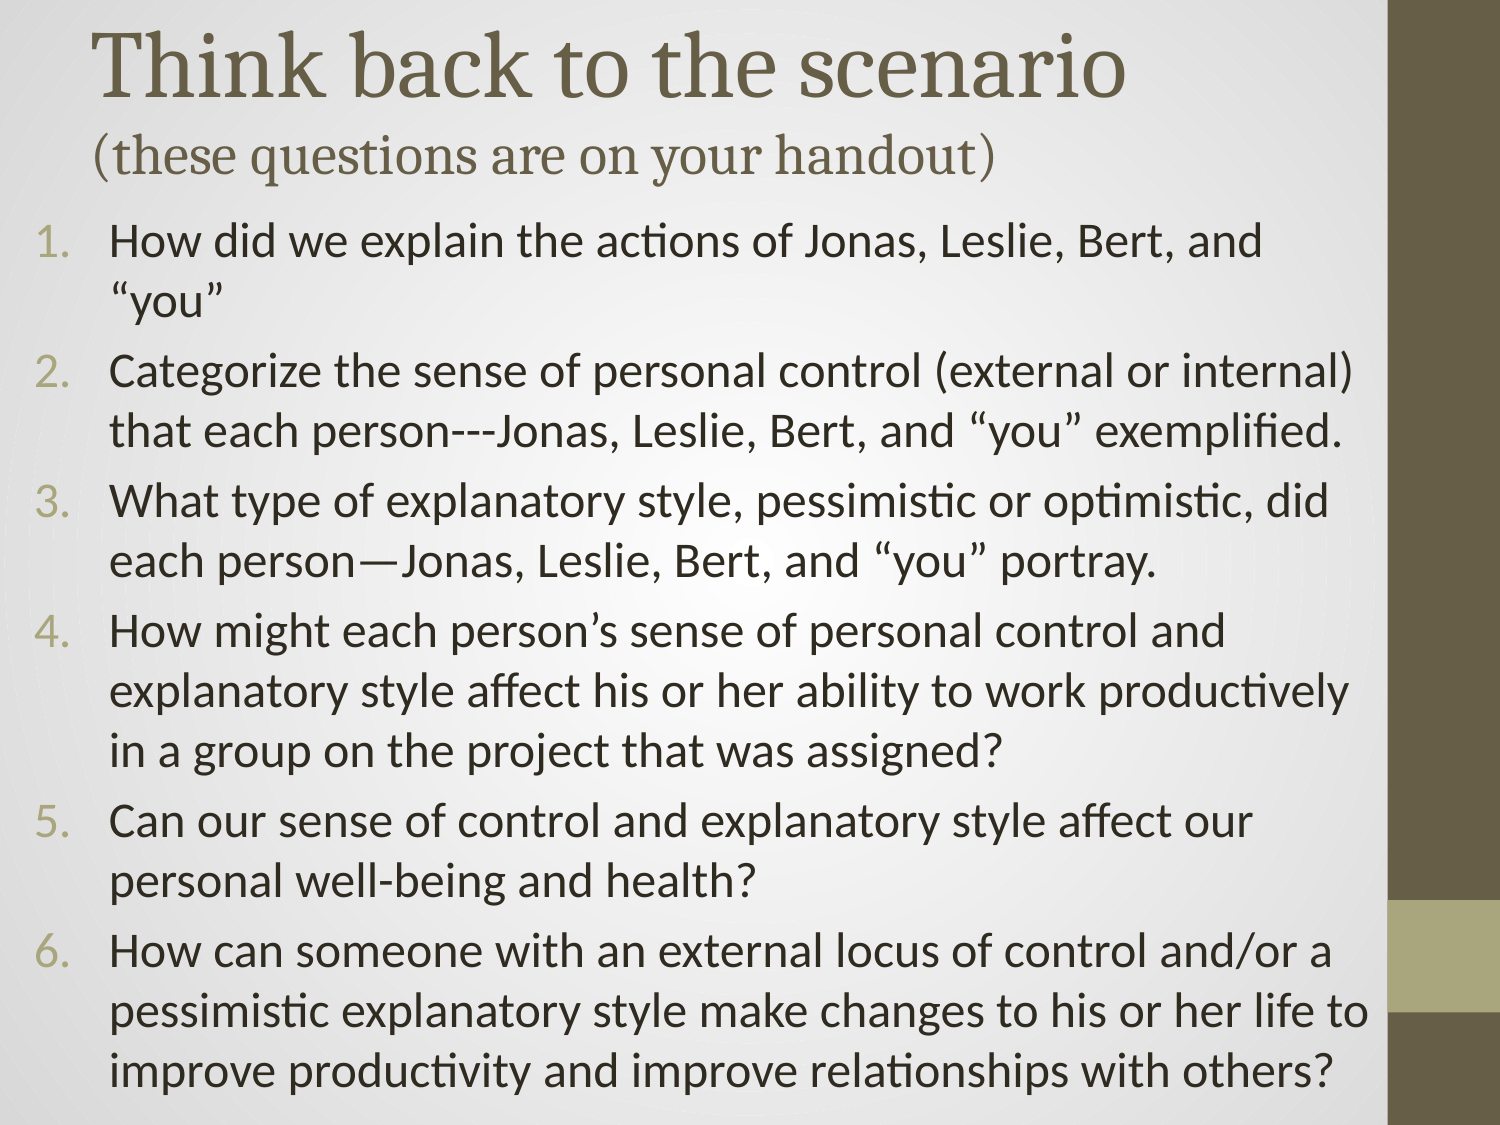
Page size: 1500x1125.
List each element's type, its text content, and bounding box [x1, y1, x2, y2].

title Think back to the scenario (these questions are on your handout) [75, 0, 1325, 188]
list How did we explain the actions of Jonas, Leslie, Bert, and “you” Categorize the sense of personal control (external or internal) that each person---Jonas, Leslie, Bert, and “you” exemplified. What type of explanatory style, pessimistic or optimistic, did each person—Jonas, Leslie, Bert, and “you” portray. How might each person’s sense of personal control and explanatory style affect his or her ability to work productively in a group on the project that was assigned? Can our sense of control and explanatory style affect our personal well-being and health? How can someone with an external locus of control and/or a pessimistic explanatory style make changes to his or her life to improve productivity and improve relationships with others? [0, 200, 1400, 1100]
